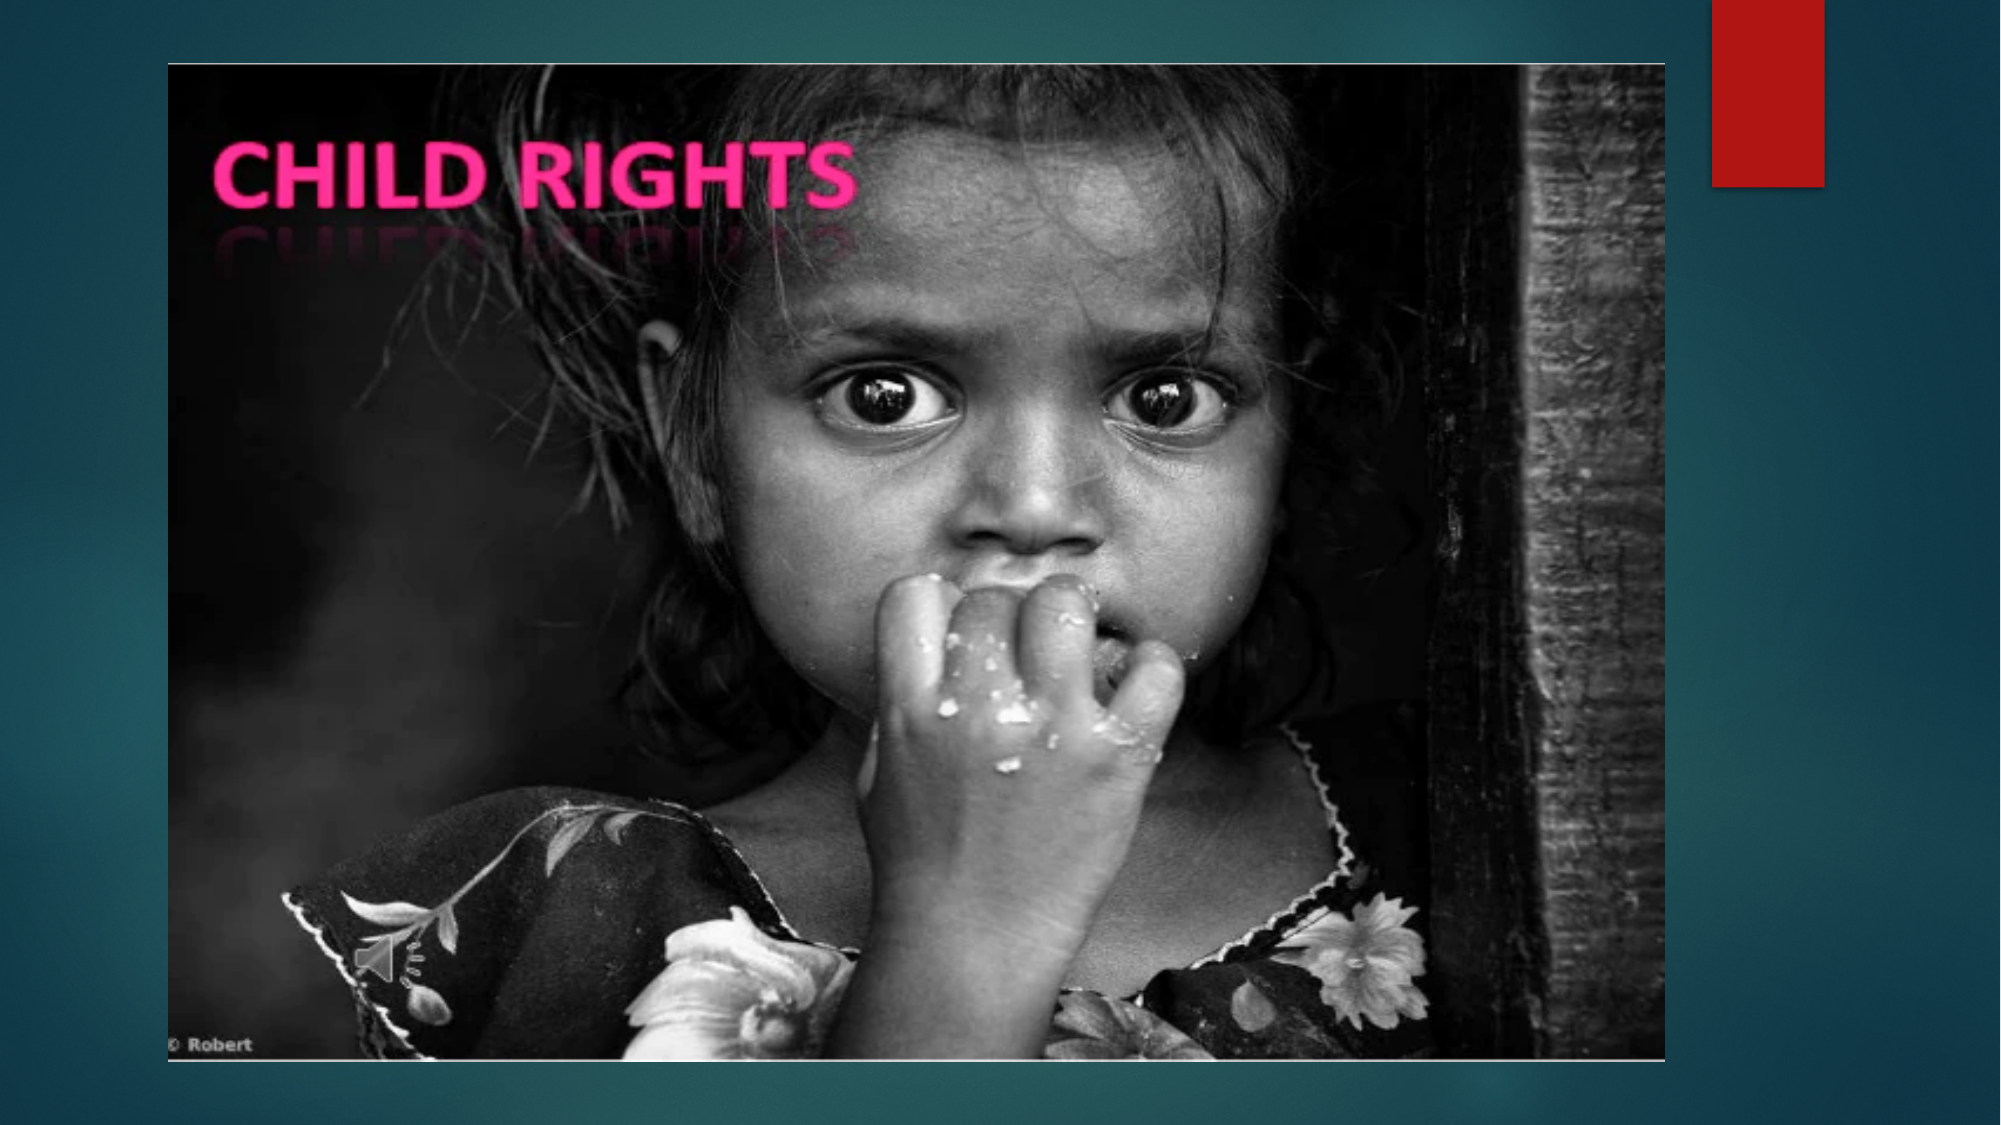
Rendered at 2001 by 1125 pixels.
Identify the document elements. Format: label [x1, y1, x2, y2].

picture [0, 0, 1665, 1125]
